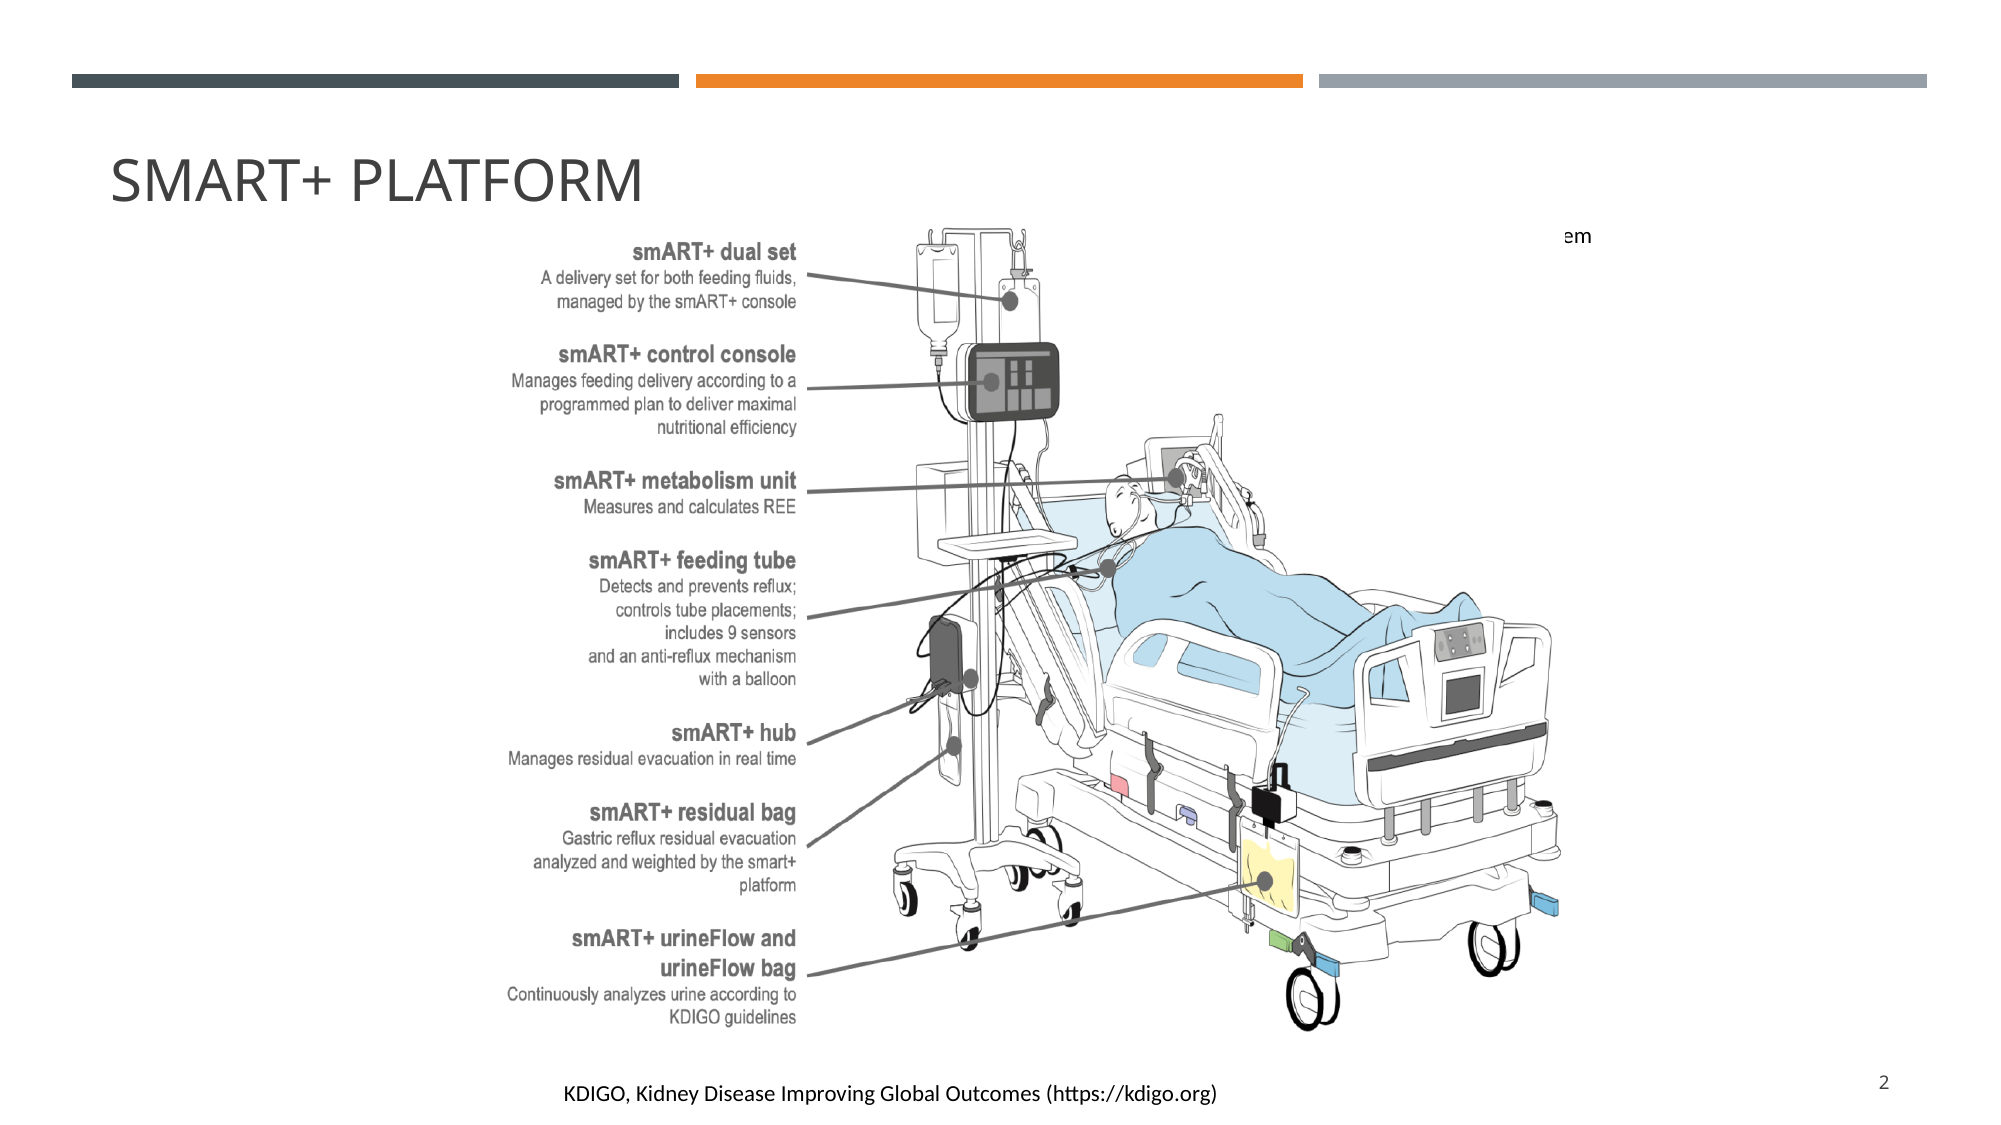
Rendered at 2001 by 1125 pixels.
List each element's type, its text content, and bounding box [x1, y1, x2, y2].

text_box KDIGO, Kidney Disease Improving Global Outcomes (https://kdigo.org) [548, 1070, 1257, 1114]
picture [498, 219, 1565, 1054]
slide_number 2 [1732, 1053, 1905, 1114]
title smart+ Platform [95, 119, 666, 221]
text_box Supplemental Figure 1. Overview of the smART+ system [1567, 220, 1676, 294]
